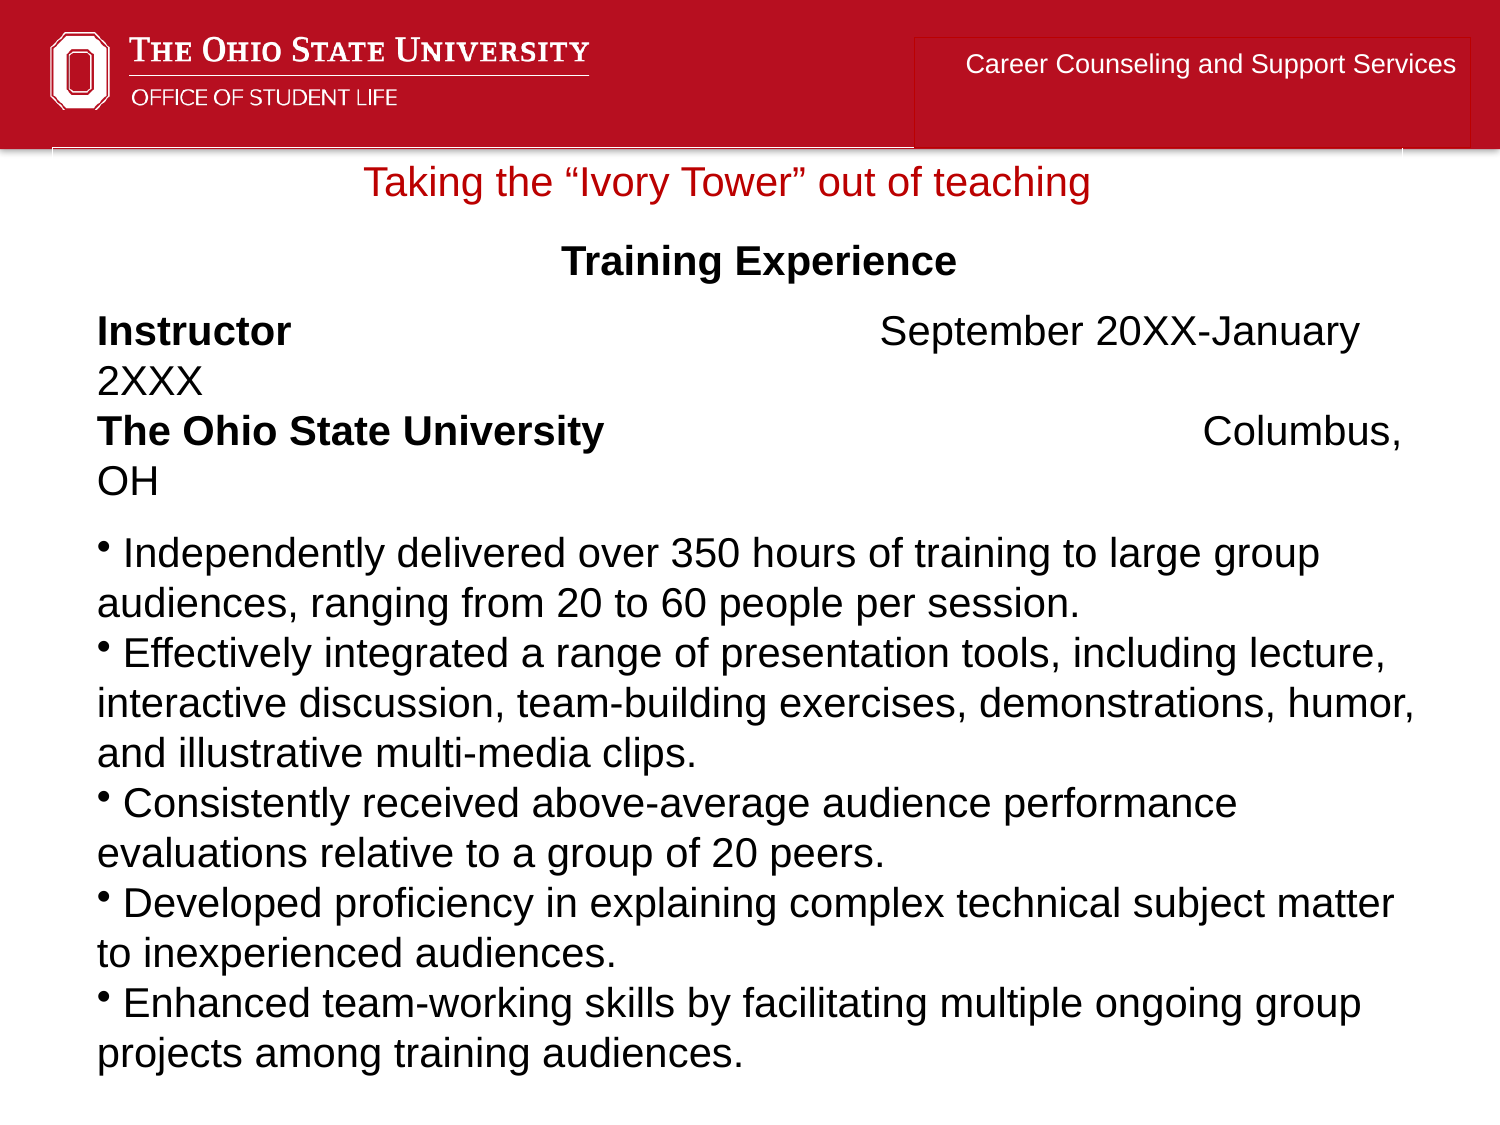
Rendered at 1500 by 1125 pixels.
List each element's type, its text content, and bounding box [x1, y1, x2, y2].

list Career Counseling and Support Services [914, 37, 1471, 148]
text_box Training Experience Instructor September 20XX-January 2XXX The Ohio State University Columbus, OH Independently delivered over 350 hours of training to large group audiences, ranging from 20 to 60 people per session. Effectively integrated a range of presentation tools, including lecture, interactive discussion, team-building exercises, demonstrations, humor, and illustrative multi-media clips. Consistently received above-average audience performance evaluations relative to a group of 20 peers. Developed proficiency in explaining complex technical subject matter to inexperienced audiences. Enhanced team-working skills by facilitating multiple ongoing group projects among training audiences. [82, 226, 1437, 1125]
list Taking the “Ivory Tower” out of teaching [52, 147, 1403, 227]
